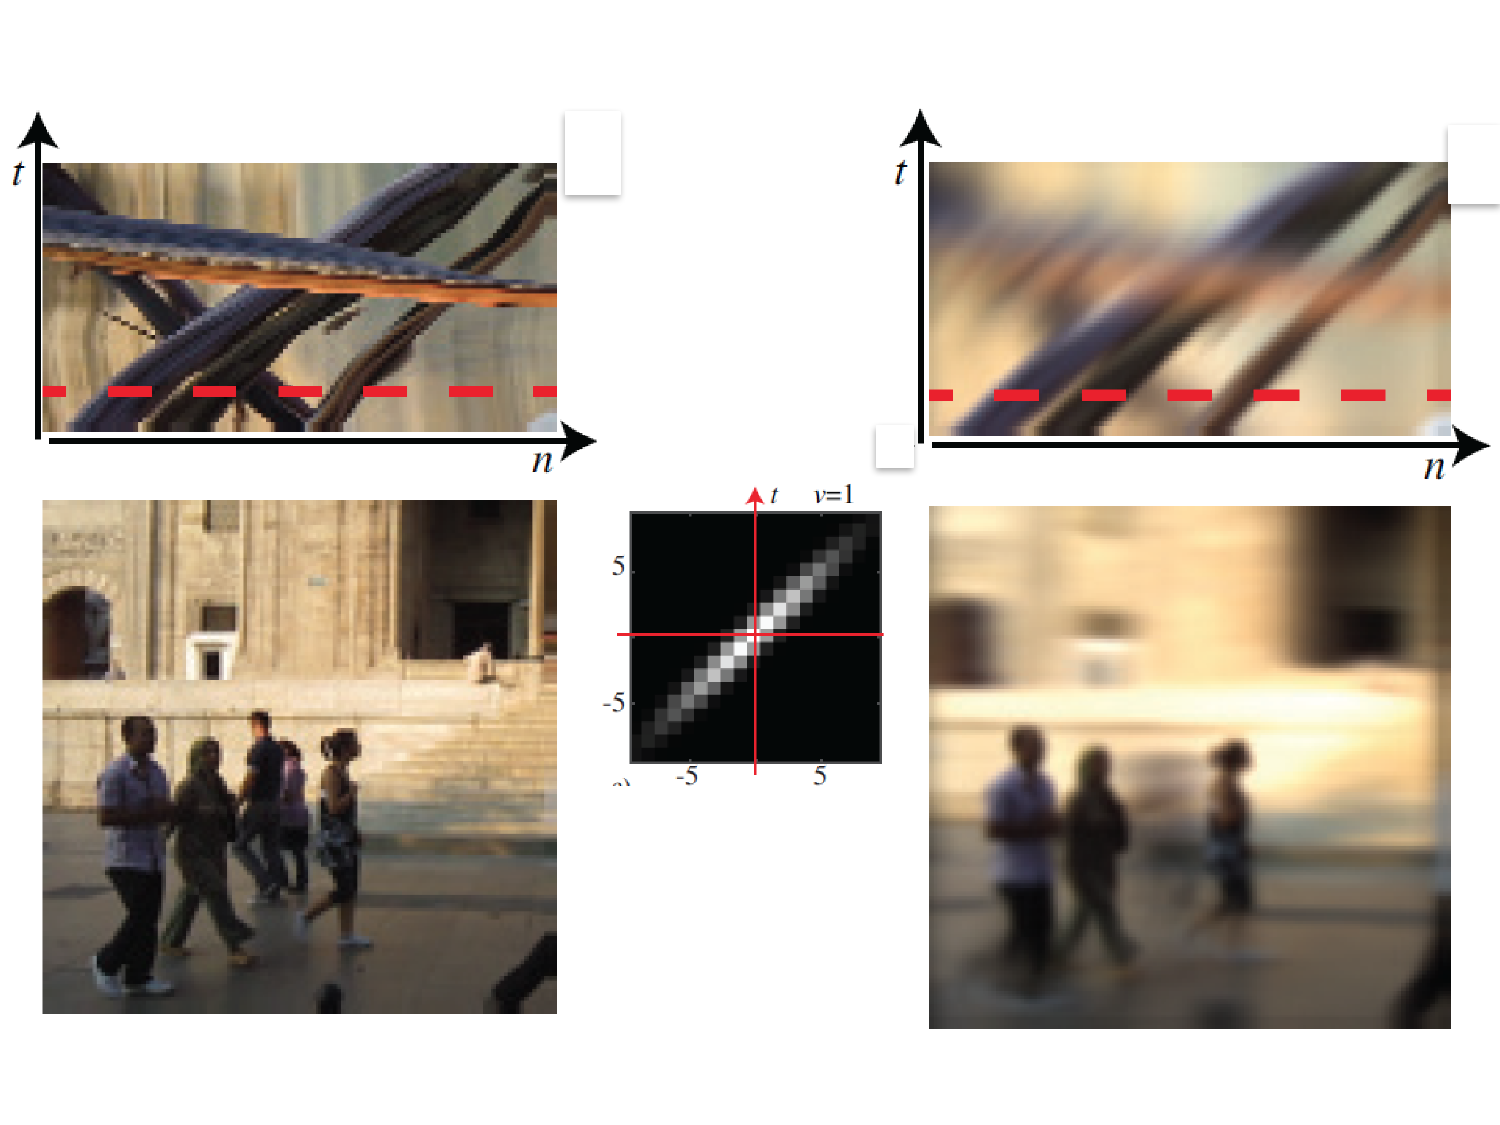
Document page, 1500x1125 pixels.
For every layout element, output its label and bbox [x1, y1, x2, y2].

picture [597, 477, 884, 786]
text_box [0, 104, 621, 1016]
text_box [876, 93, 1498, 1029]
